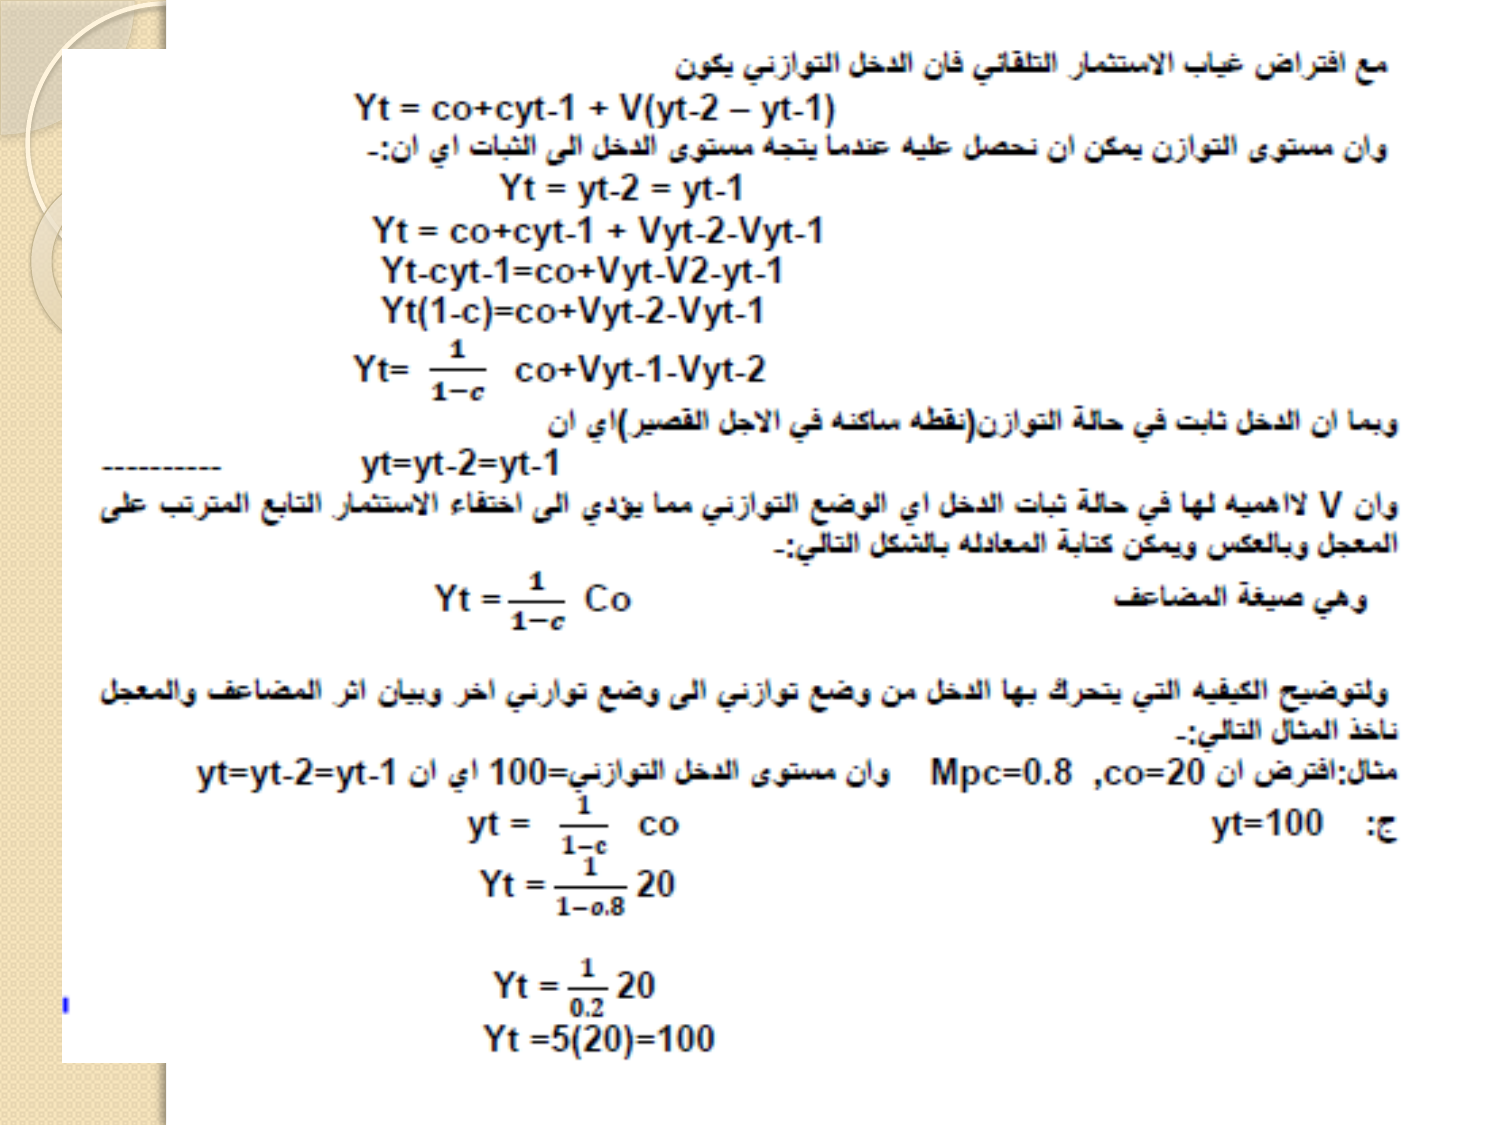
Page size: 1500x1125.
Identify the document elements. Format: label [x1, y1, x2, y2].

list [62, 49, 1438, 1063]
